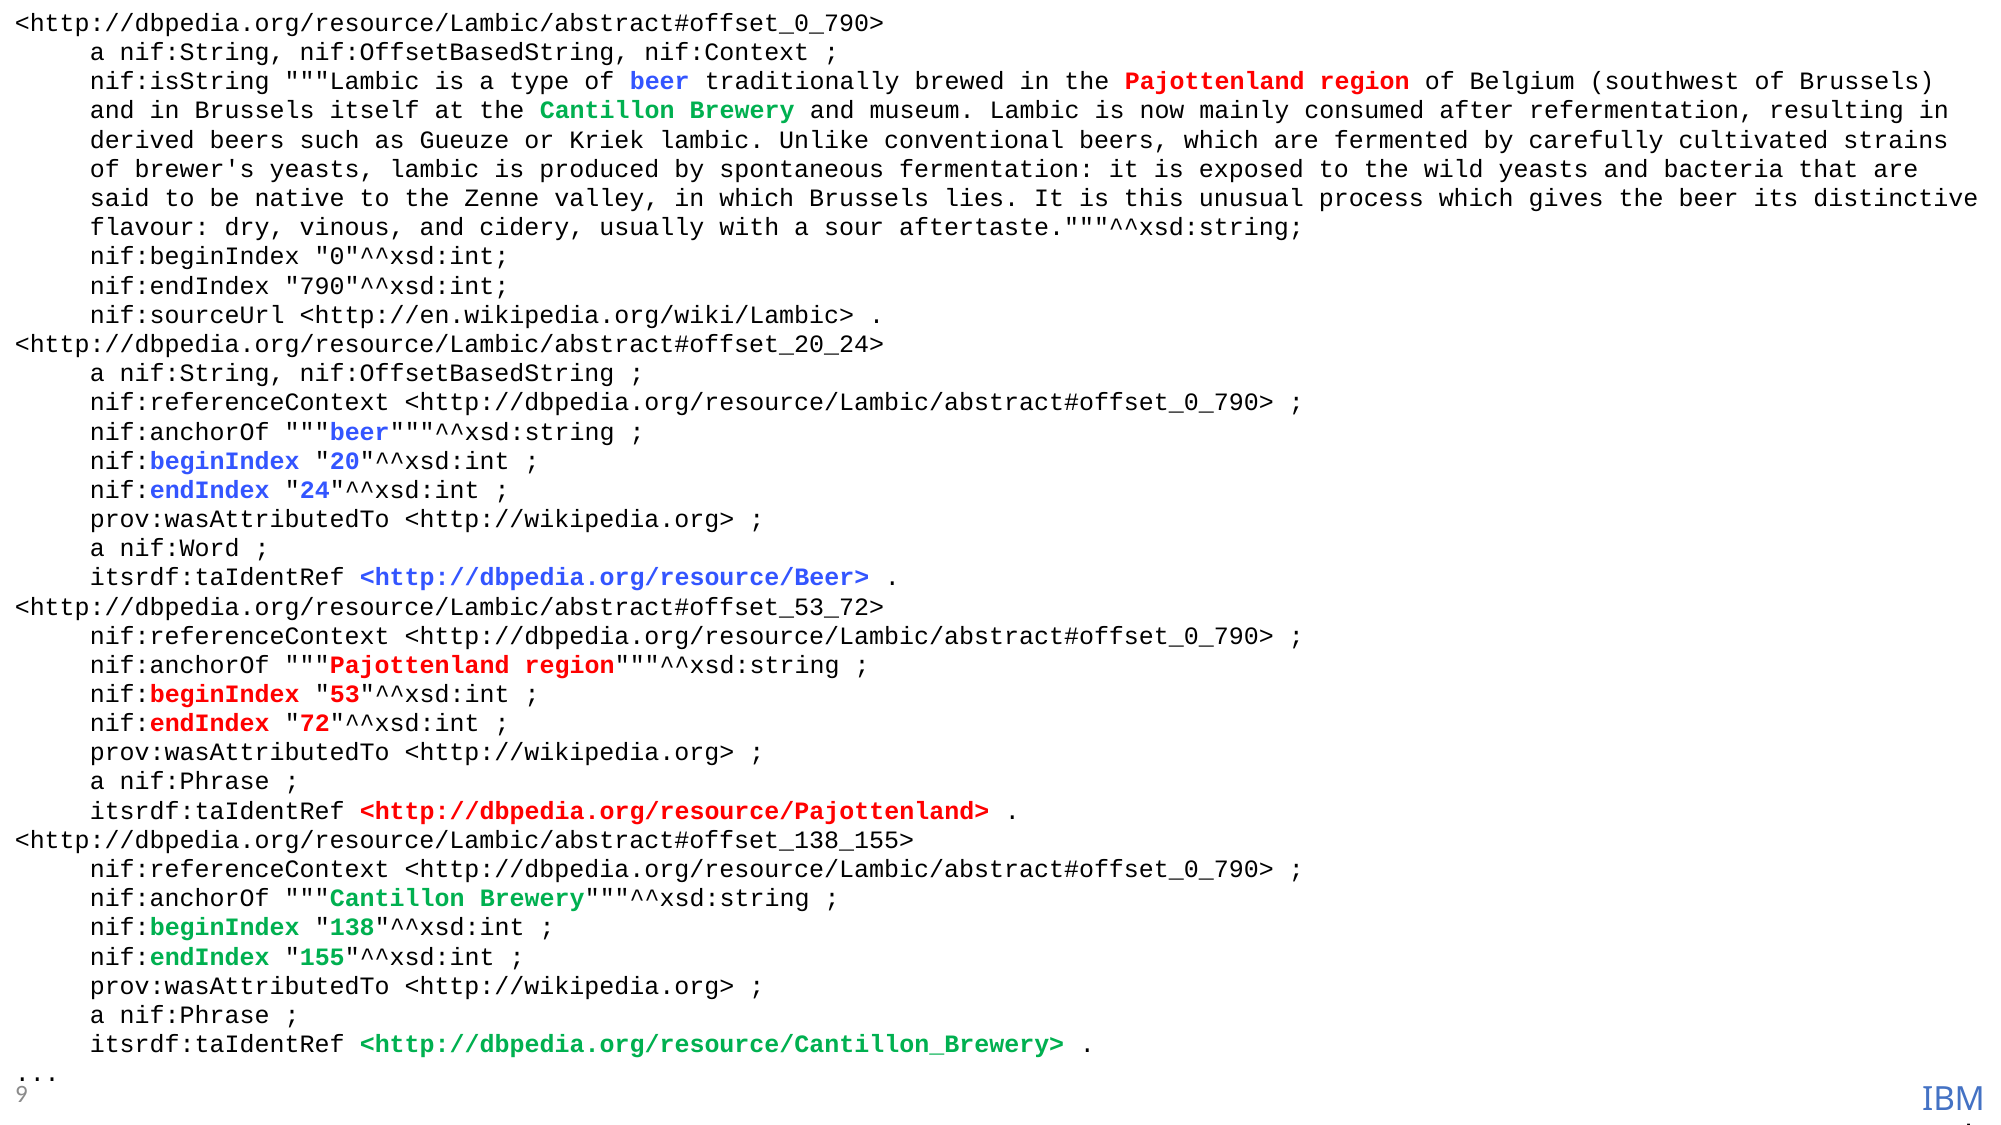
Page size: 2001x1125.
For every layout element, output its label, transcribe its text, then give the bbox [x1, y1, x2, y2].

slide_number 9 [0, 1062, 64, 1123]
text_box <http://dbpedia.org/resource/Lambic/abstract#offset_0_790> a nif:String, nif:OffsetBasedString, nif:Context ; nif:isString """Lambic is a type of beer traditionally brewed in the Pajottenland region of Belgium (southwest of Brussels) and in Brussels itself at the Cantillon Brewery and museum. Lambic is now mainly consumed after refermentation, resulting in derived beers such as Gueuze or Kriek lambic. Unlike conventional beers, which are fermented by carefully cultivated strains of brewer's yeasts, lambic is produced by spontaneous fermentation: it is exposed to the wild yeasts and bacteria that are said to be native to the Zenne valley, in which Brussels lies. It is this unusual process which gives the beer its distinctive flavour: dry, vinous, and cidery, usually with a sour aftertaste."""^^xsd:string; nif:beginIndex "0"^^xsd:int; nif:endIndex "790"^^xsd:int; nif:sourceUrl <http://en.wikipedia.org/wiki/Lambic> . <http://dbpedia.org/resource/Lambic/abstract#offset_20_24> a nif:String, nif:OffsetBasedString ; nif:referenceContext <http://dbpedia.org/resource/Lambic/abstract#offset_0_790> ; nif:anchorOf """beer"""^^xsd:string ; nif:beginIndex "20"^^xsd:int ; nif:endIndex "24"^^xsd:int ; prov:wasAttributedTo <http://wikipedia.org> ; a nif:Word ; itsrdf:taIdentRef <http://dbpedia.org/resource/Beer> . <http://dbpedia.org/resource/Lambic/abstract#offset_53_72> nif:referenceContext <http://dbpedia.org/resource/Lambic/abstract#offset_0_790> ; nif:anchorOf """Pajottenland region"""^^xsd:string ; nif:beginIndex "53"^^xsd:int ; nif:endIndex "72"^^xsd:int ; prov:wasAttributedTo <http://wikipedia.org> ; a nif:Phrase ; itsrdf:taIdentRef <http://dbpedia.org/resource/Pajottenland> . <http://dbpedia.org/resource/Lambic/abstract#offset_138_155> nif:referenceContext <http://dbpedia.org/resource/Lambic/abstract#offset_0_790> ; nif:anchorOf """Cantillon Brewery"""^^xsd:string ; nif:beginIndex "138"^^xsd:int ; nif:endIndex "155"^^xsd:int ; prov:wasAttributedTo <http://wikipedia.org> ; a nif:Phrase ; itsrdf:taIdentRef <http://dbpedia.org/resource/Cantillon_Brewery> . ... [0, 0, 2000, 1095]
